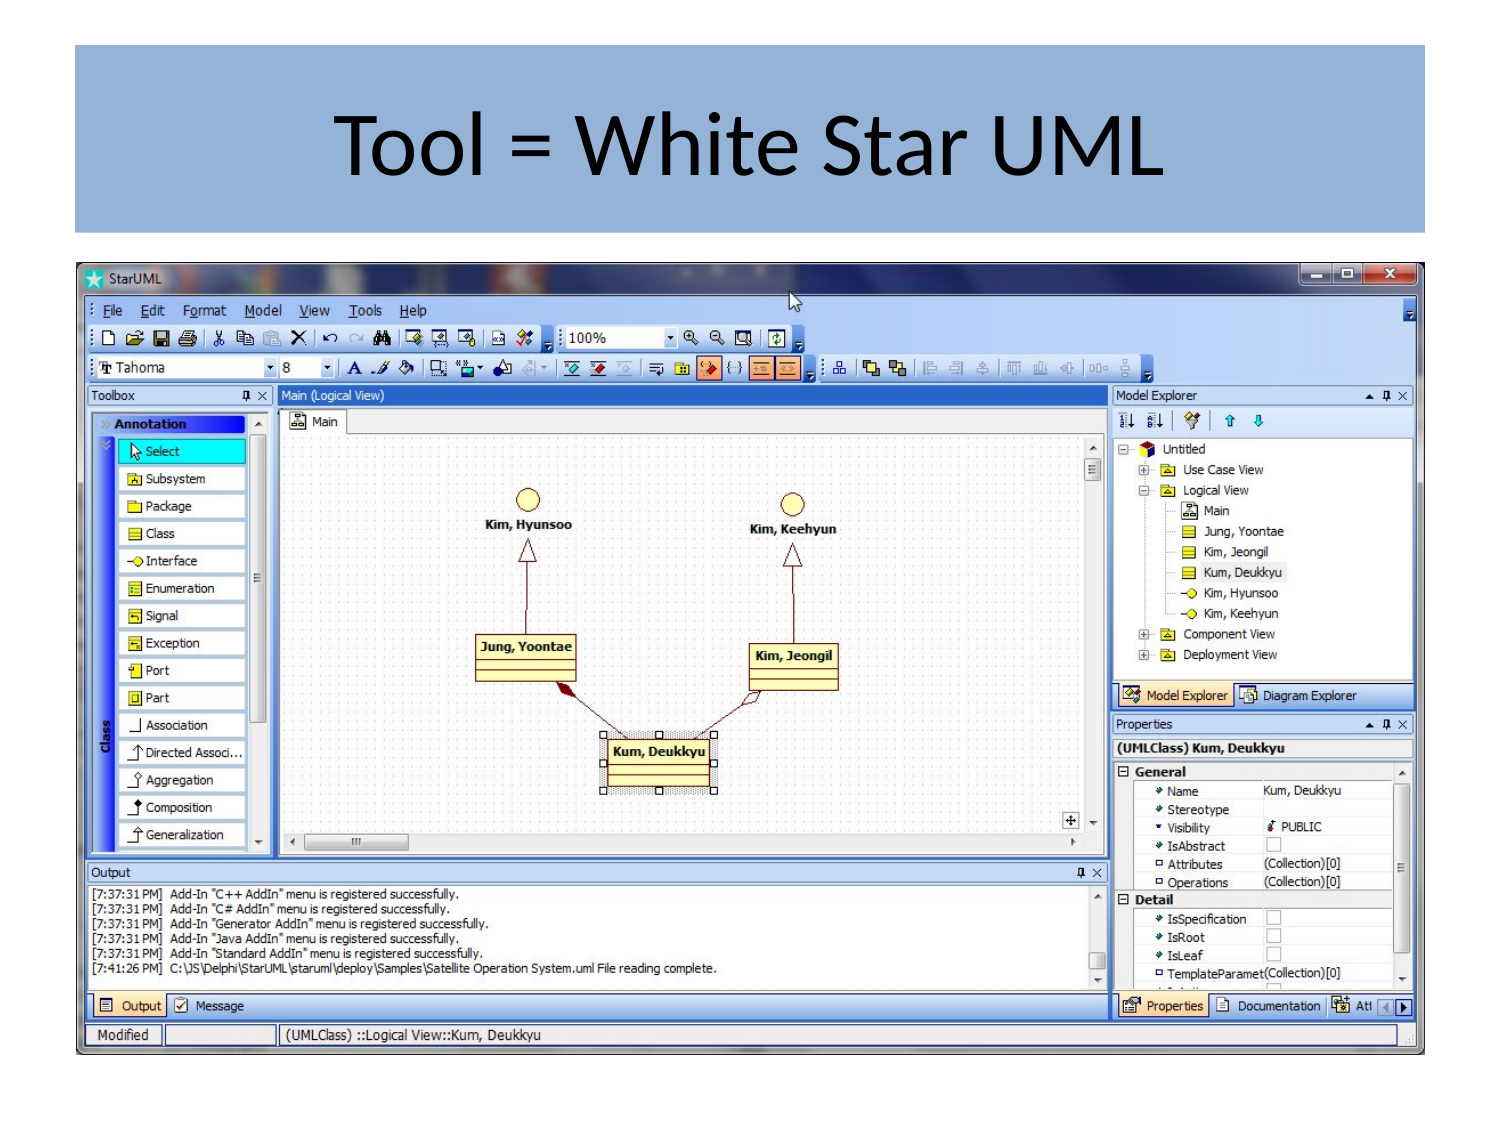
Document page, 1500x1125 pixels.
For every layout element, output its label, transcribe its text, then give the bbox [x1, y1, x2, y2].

title Tool = White Star UML [75, 45, 1425, 233]
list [75, 262, 1426, 1056]
